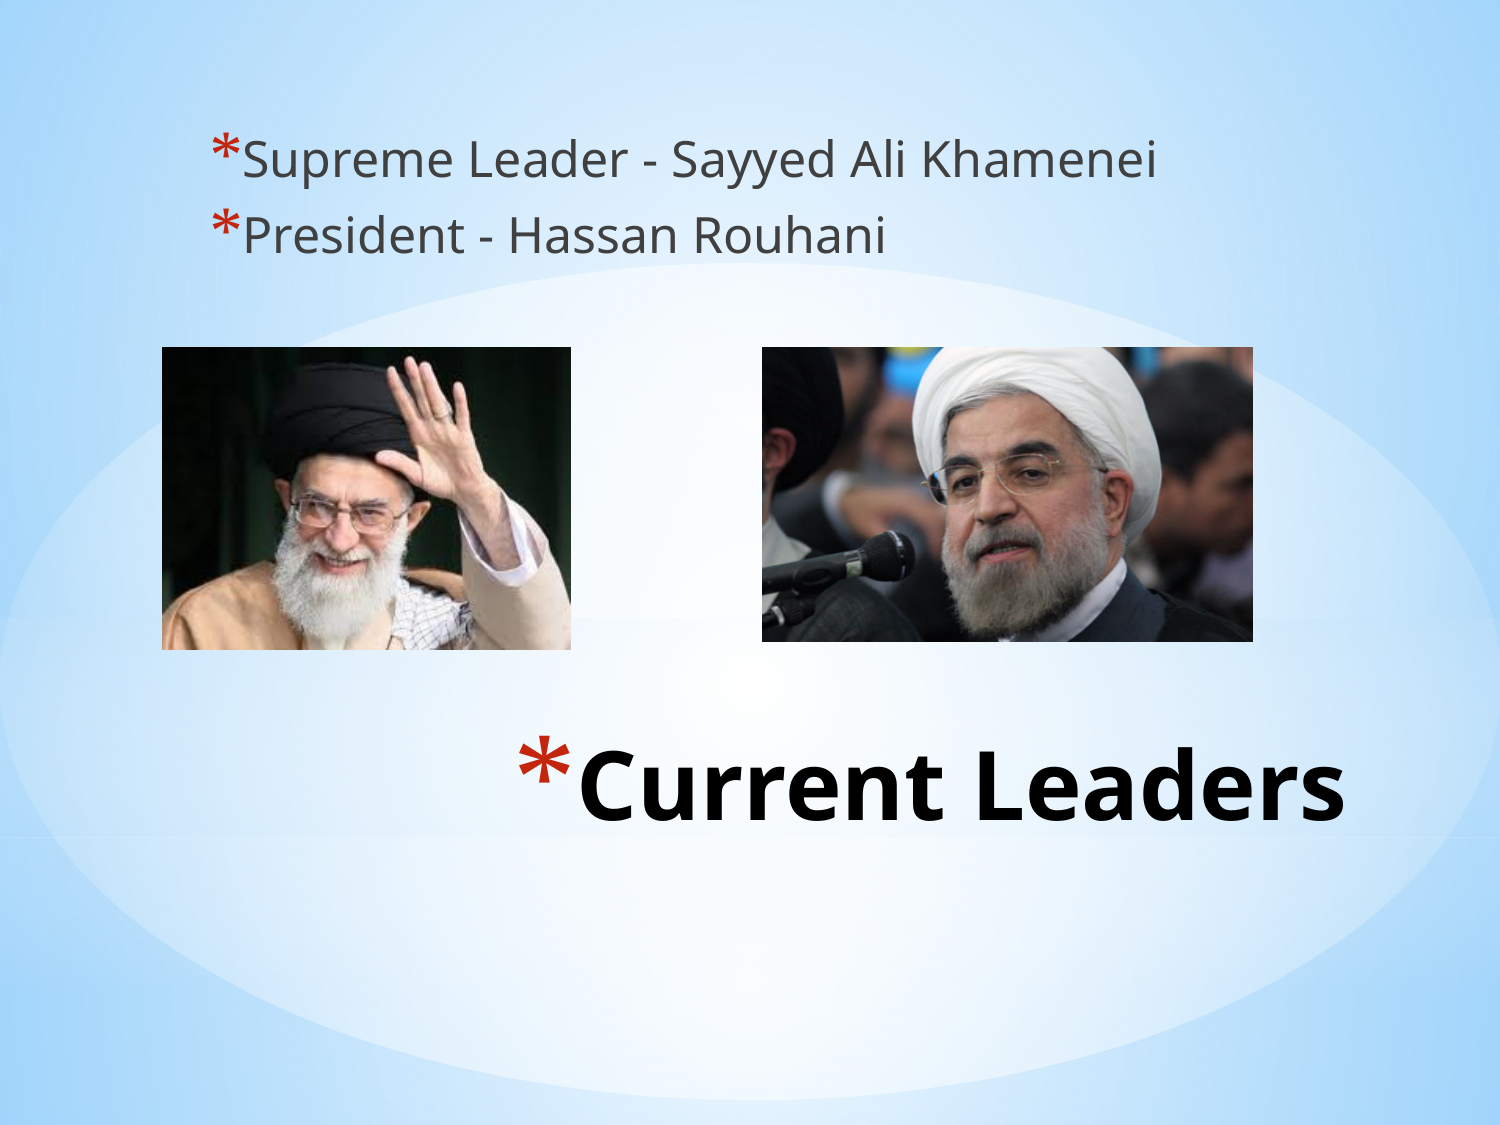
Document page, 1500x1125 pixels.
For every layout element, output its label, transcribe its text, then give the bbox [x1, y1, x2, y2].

picture [762, 347, 1253, 642]
title Current Leaders [294, 717, 1363, 905]
picture [162, 347, 571, 650]
list Supreme Leader - Sayyed Ali Khamenei President - Hassan Rouhani [187, 120, 1238, 690]
